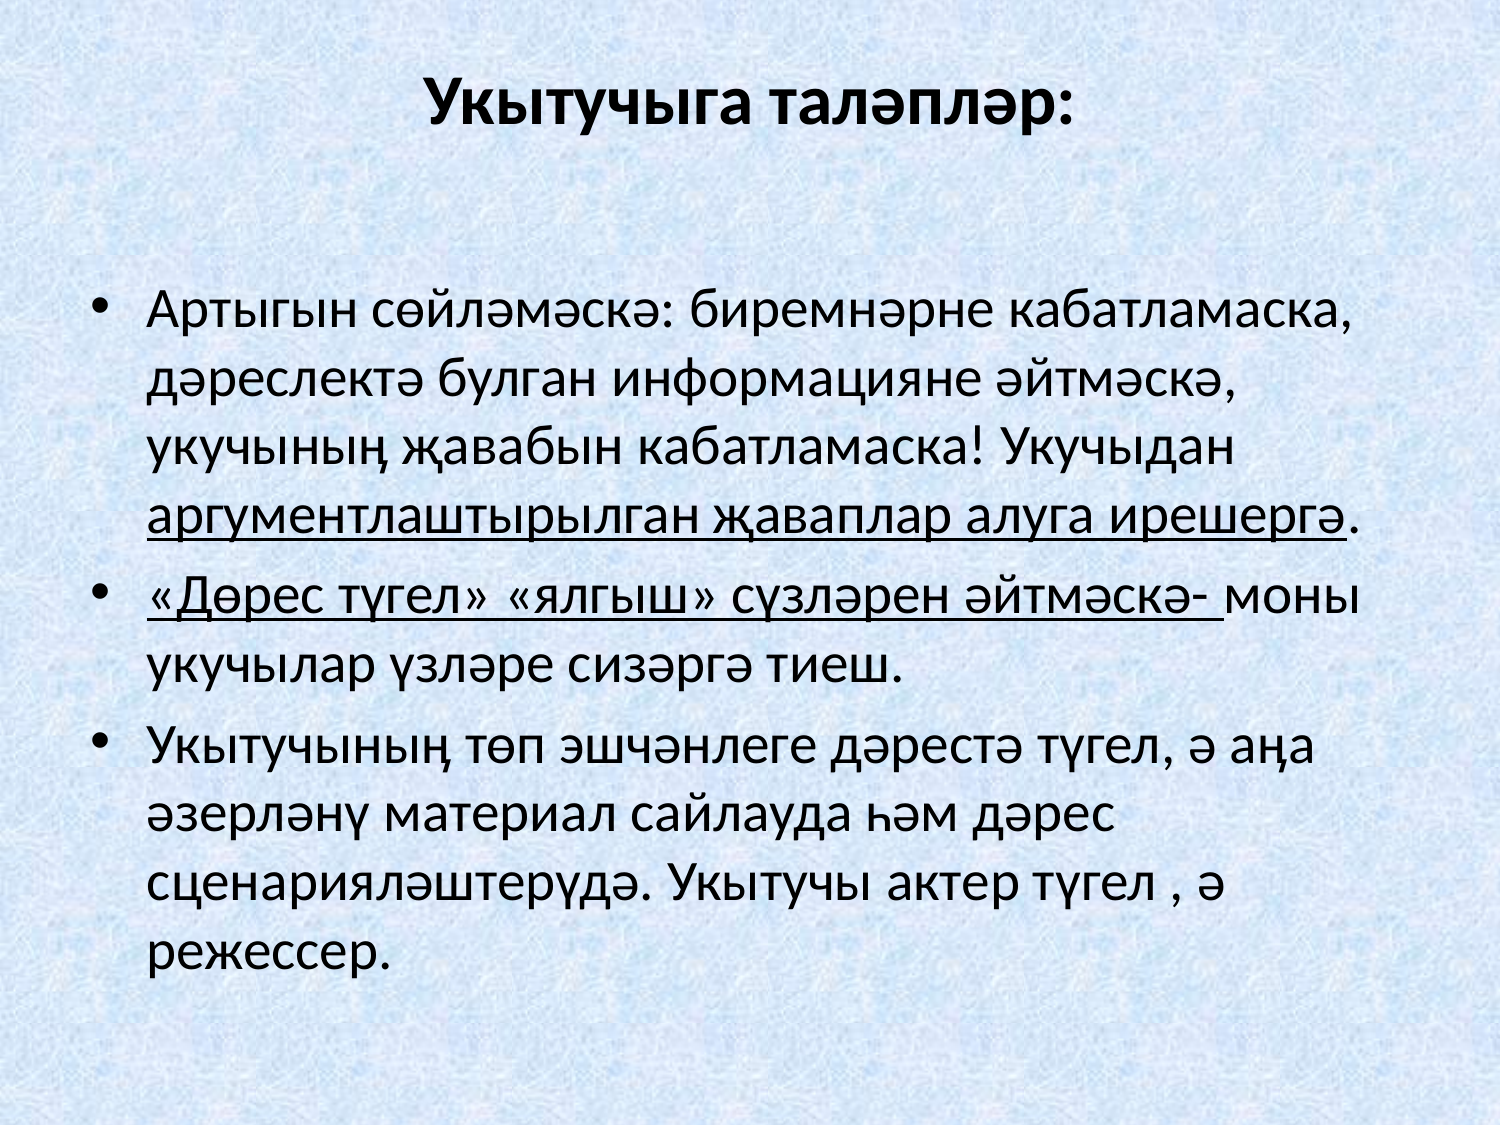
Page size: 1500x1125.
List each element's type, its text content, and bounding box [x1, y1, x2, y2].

list Артыгын сөйләмәскә: биремнәрне кабатламаска, дәреслектә булган информацияне әйтмәскә, укучыныӊ җавабын кабатламаска! Укучыдан аргументлаштырылган җаваплар алуга ирешергә. «Дөрес түгел» «ялгыш» сүзләрен әйтмәскә- моны укучылар үзләре сизәргә тиеш. Укытучыныӊ төп эшчәнлеге дәрестә түгел, ә аӊа әзерләнү материал сайлауда һәм дәрес сценарияләштерүдә. Укытучы актер түгел , ә режессер. [75, 262, 1425, 1005]
picture [0, 0, 1500, 1125]
title Укытучыга таләпләр: [75, 45, 1425, 233]
